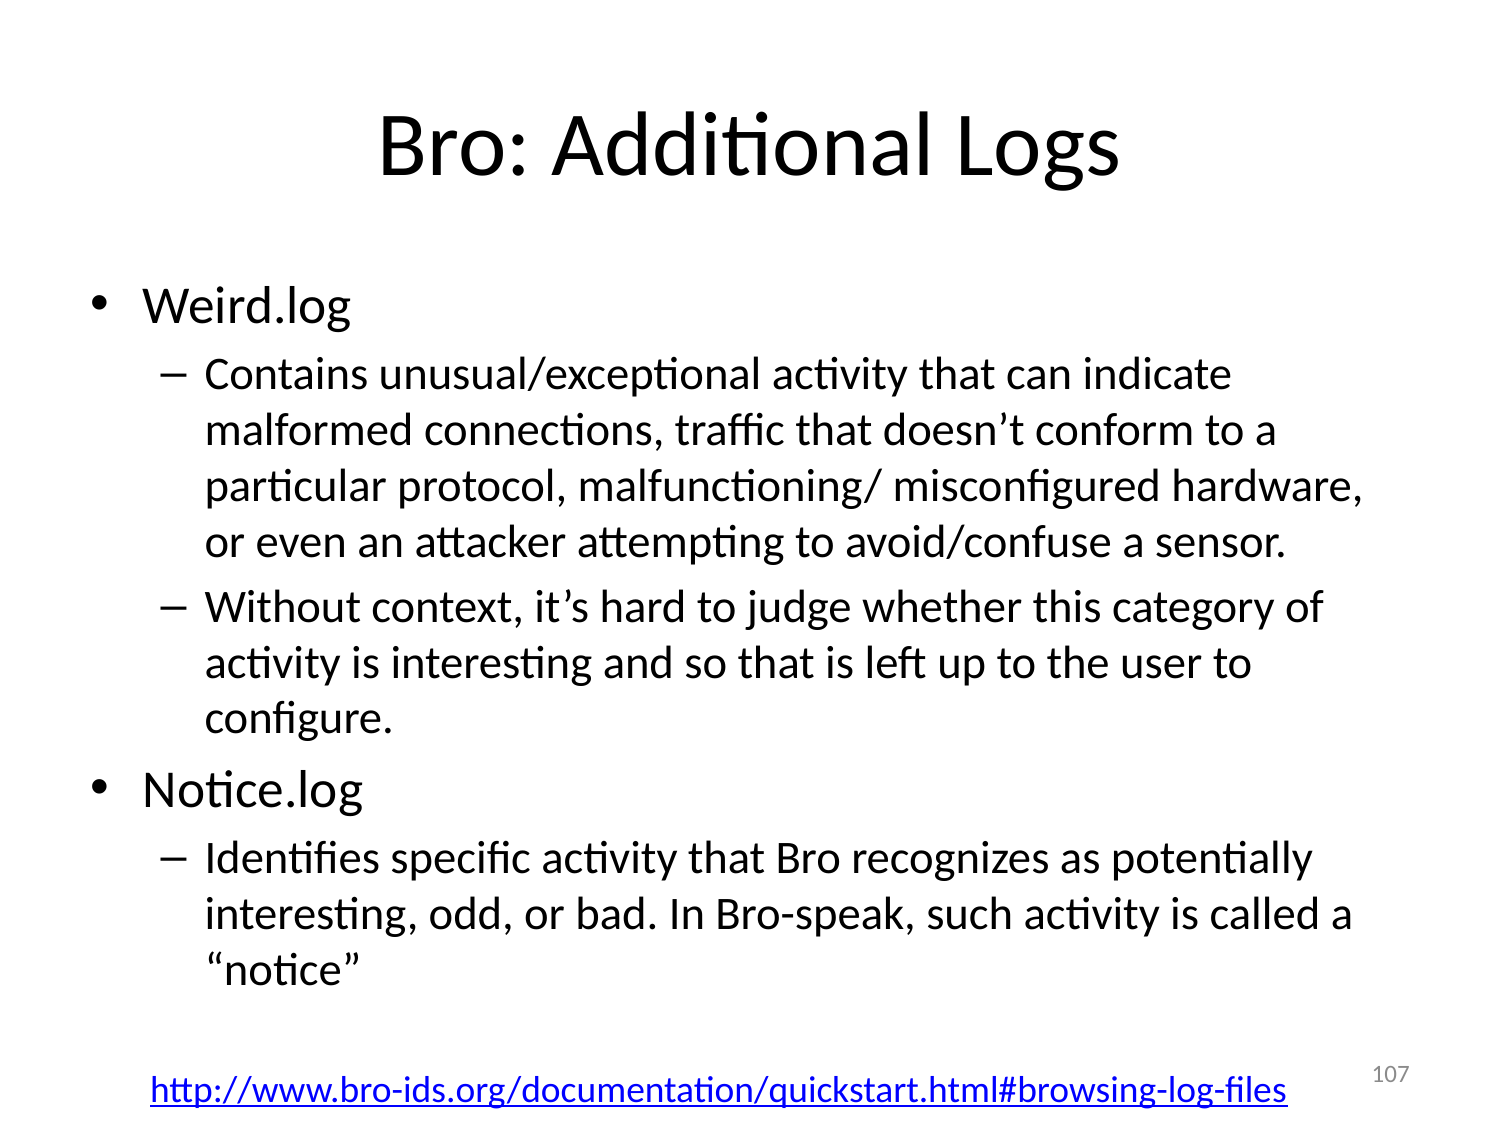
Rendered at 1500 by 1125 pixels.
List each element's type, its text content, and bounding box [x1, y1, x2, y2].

text_box http://www.bro-ids.org/documentation/quickstart.html#browsing-log-files [135, 1057, 1303, 1117]
slide_number 107 [1074, 1042, 1425, 1103]
title Bro: Additional Logs [75, 45, 1425, 233]
list Weird.log Contains unusual/exceptional activity that can indicate malformed connections, traffic that doesn’t conform to a particular protocol, malfunctioning/ misconfigured hardware, or even an attacker attempting to avoid/confuse a sensor. Without context, it’s hard to judge whether this category of activity is interesting and so that is left up to the user to configure. Notice.log Identifies specific activity that Bro recognizes as potentially interesting, odd, or bad. In Bro-speak, such activity is called a “notice” [75, 262, 1425, 1005]
